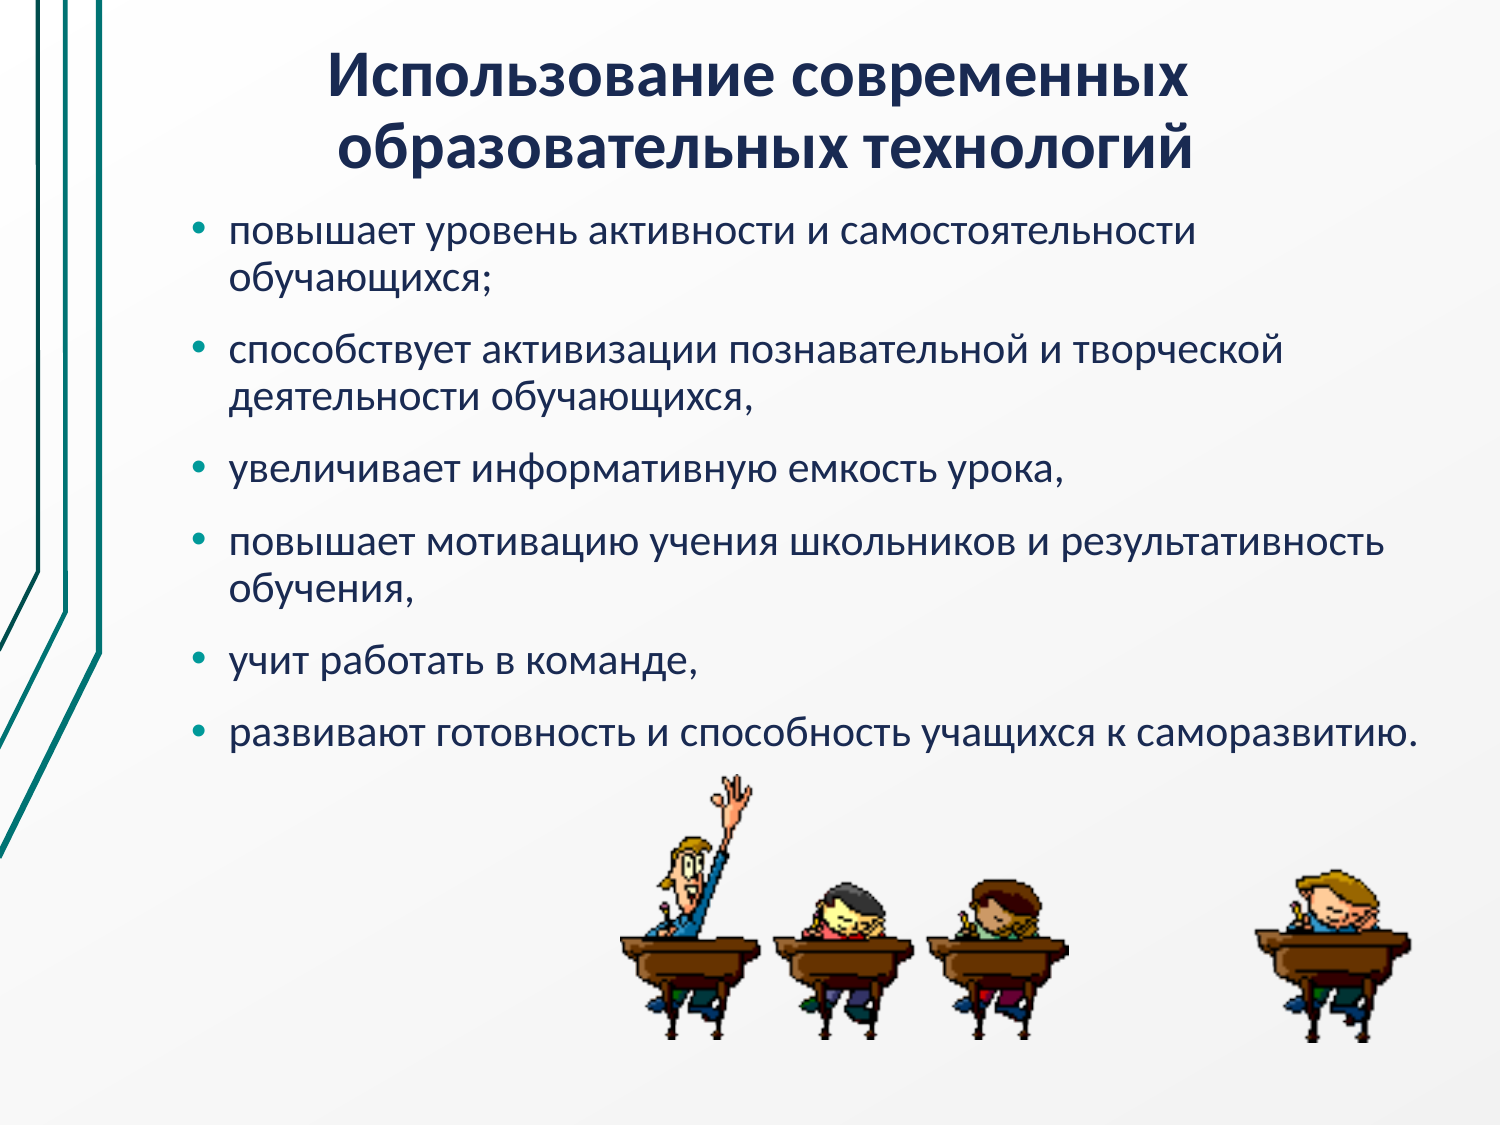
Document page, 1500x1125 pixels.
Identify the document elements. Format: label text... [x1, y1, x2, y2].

list повышает уровень активности и самостоятельности обучающихся; способствует активизации познавательной и творческой деятельности обучающихся, увеличивает информативную емкость урока, повышает мотивацию учения школьников и результативность обучения, учит работать в команде, развивают готовность и способность учащихся к саморазвитию. [171, 196, 1447, 919]
picture [1245, 715, 1441, 1043]
title Использование современных образовательных технологий [112, 29, 1421, 193]
picture [619, 774, 1070, 1040]
